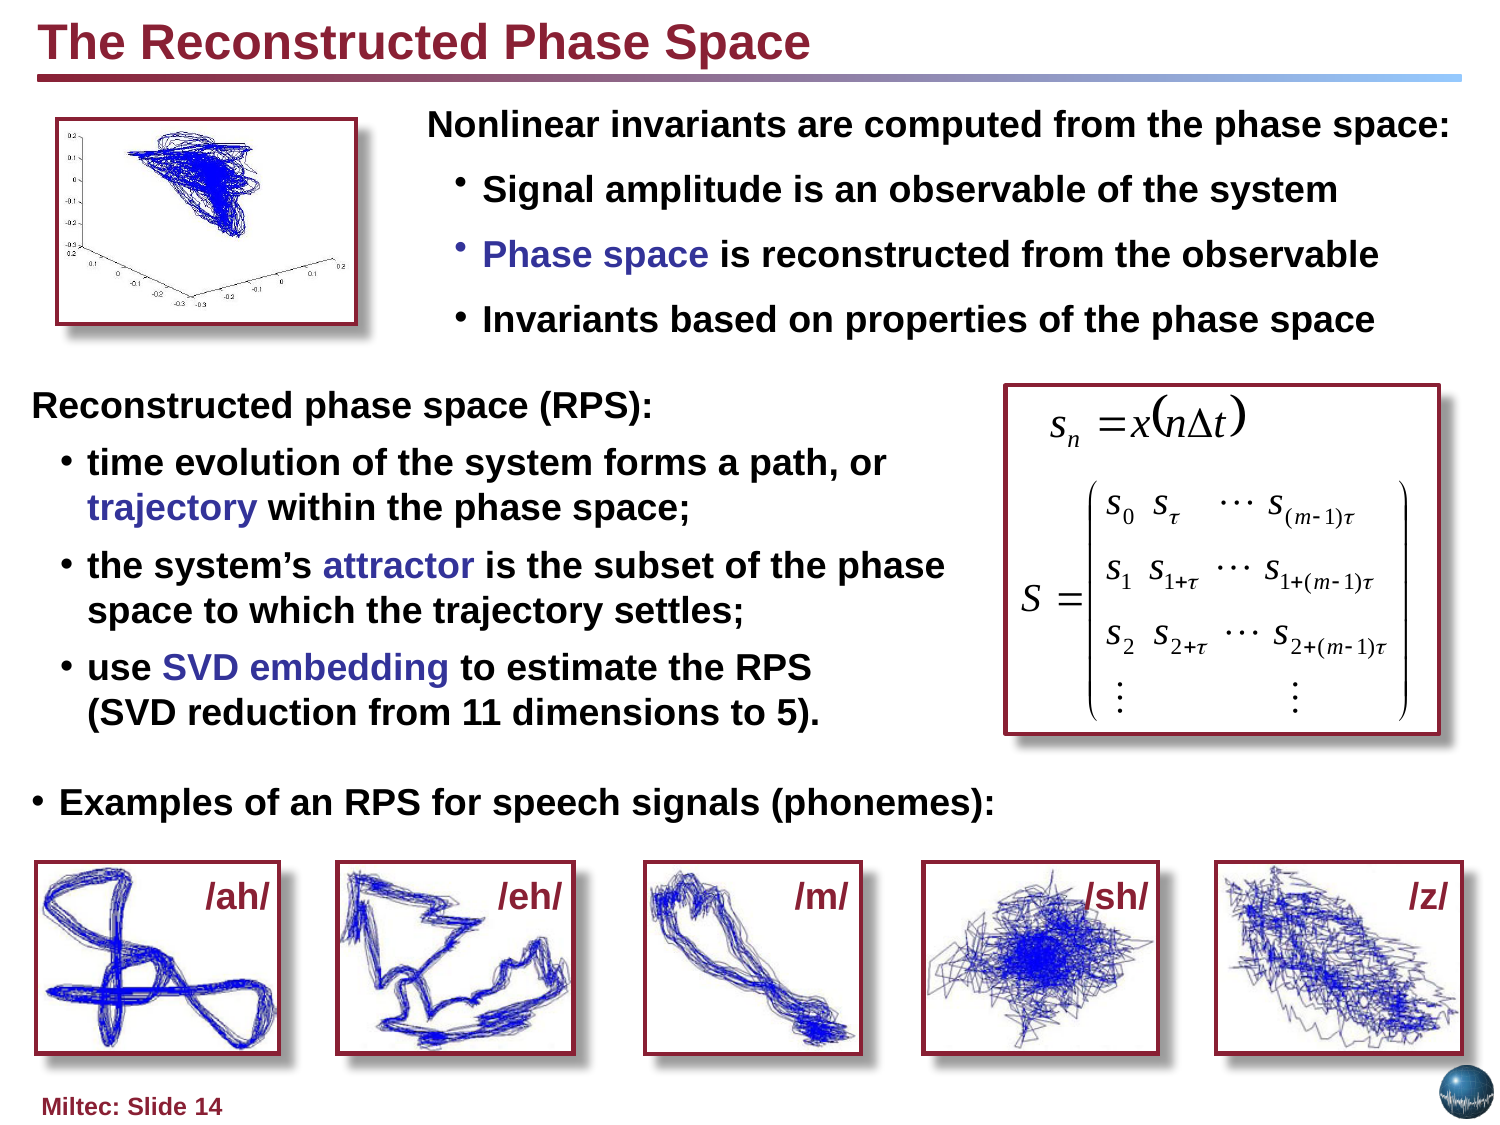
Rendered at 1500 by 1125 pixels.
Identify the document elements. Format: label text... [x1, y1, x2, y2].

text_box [31, 777, 1461, 1052]
picture [1439, 1065, 1494, 1119]
picture [58, 120, 355, 322]
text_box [31, 380, 1440, 737]
text_box [0, 0, 1500, 75]
text_box Nonlinear invariants are computed from the phase space: Signal amplitude is an observable of the system Phase space is reconstructed from the observable Invariants based on properties of the phase space [426, 99, 1461, 340]
